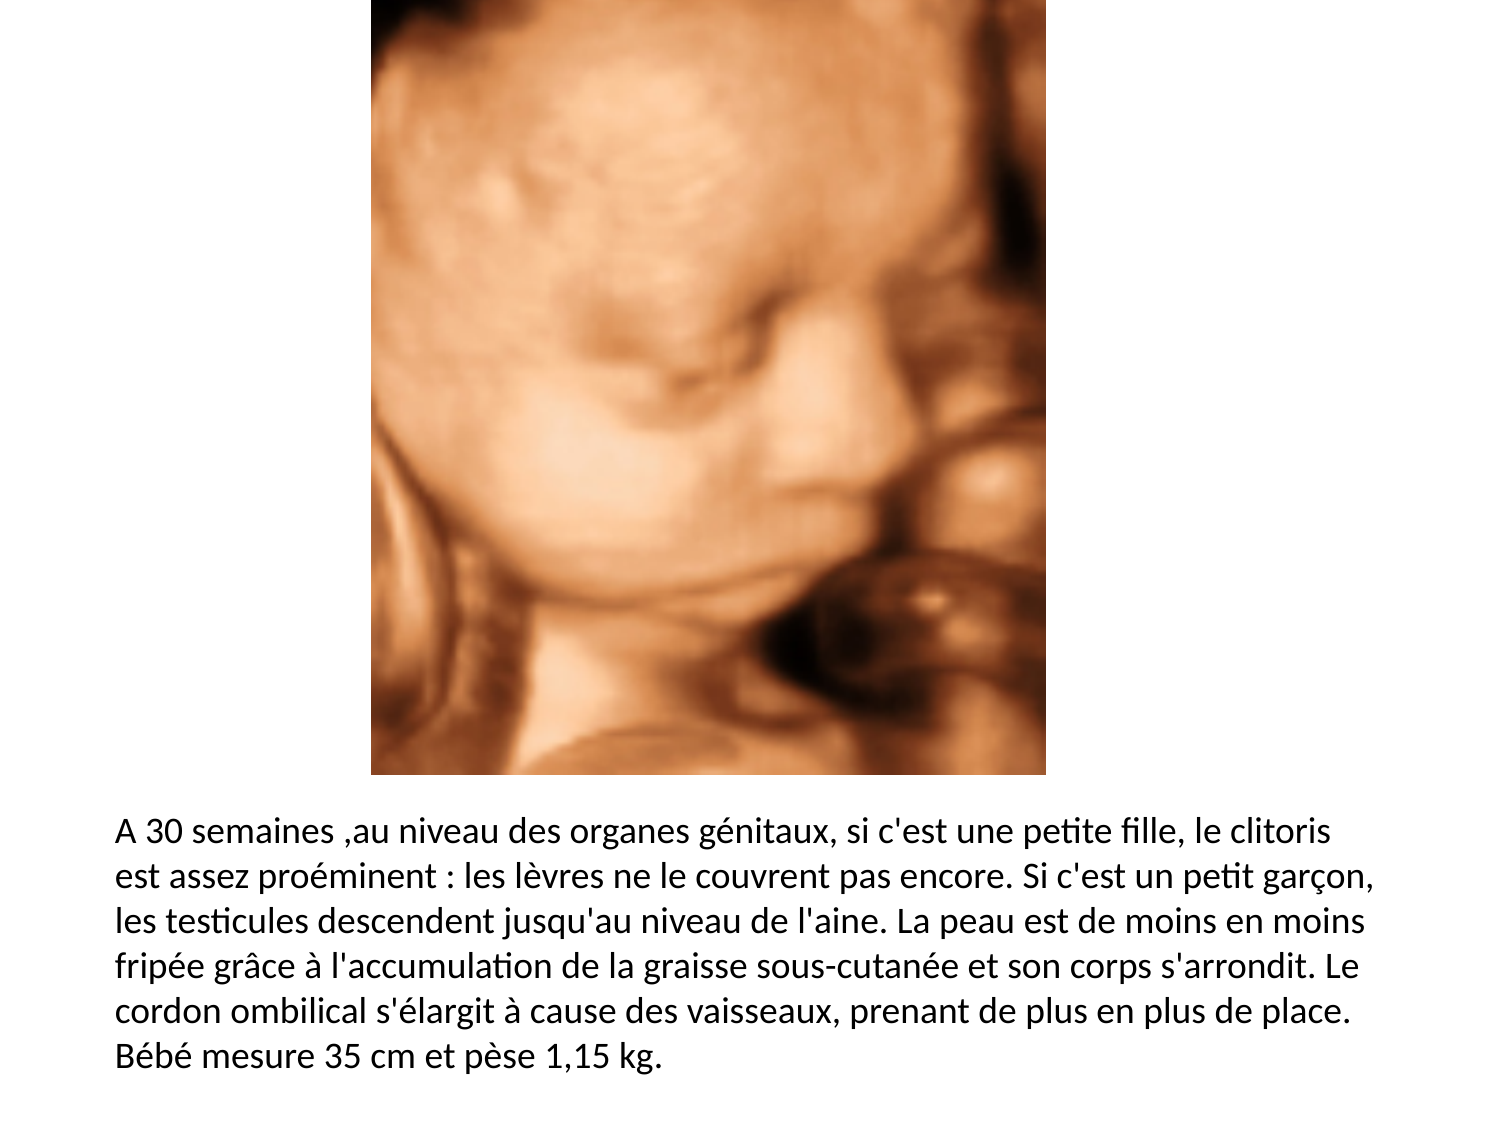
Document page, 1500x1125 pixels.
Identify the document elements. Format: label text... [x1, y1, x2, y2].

picture [371, 0, 1047, 776]
text_box A 30 semaines ,au niveau des organes génitaux, si c'est une petite fille, le clitoris est assez proéminent : les lèvres ne le couvrent pas encore. Si c'est un petit garçon, les testicules descendent jusqu'au niveau de l'aine. La peau est de moins en moins fripée grâce à l'accumulation de la graisse sous-cutanée et son corps s'arrondit. Le cordon ombilical s'élargit à cause des vaisseaux, prenant de plus en plus de place. Bébé mesure 35 cm et pèse 1,15 kg. [100, 798, 1400, 1084]
